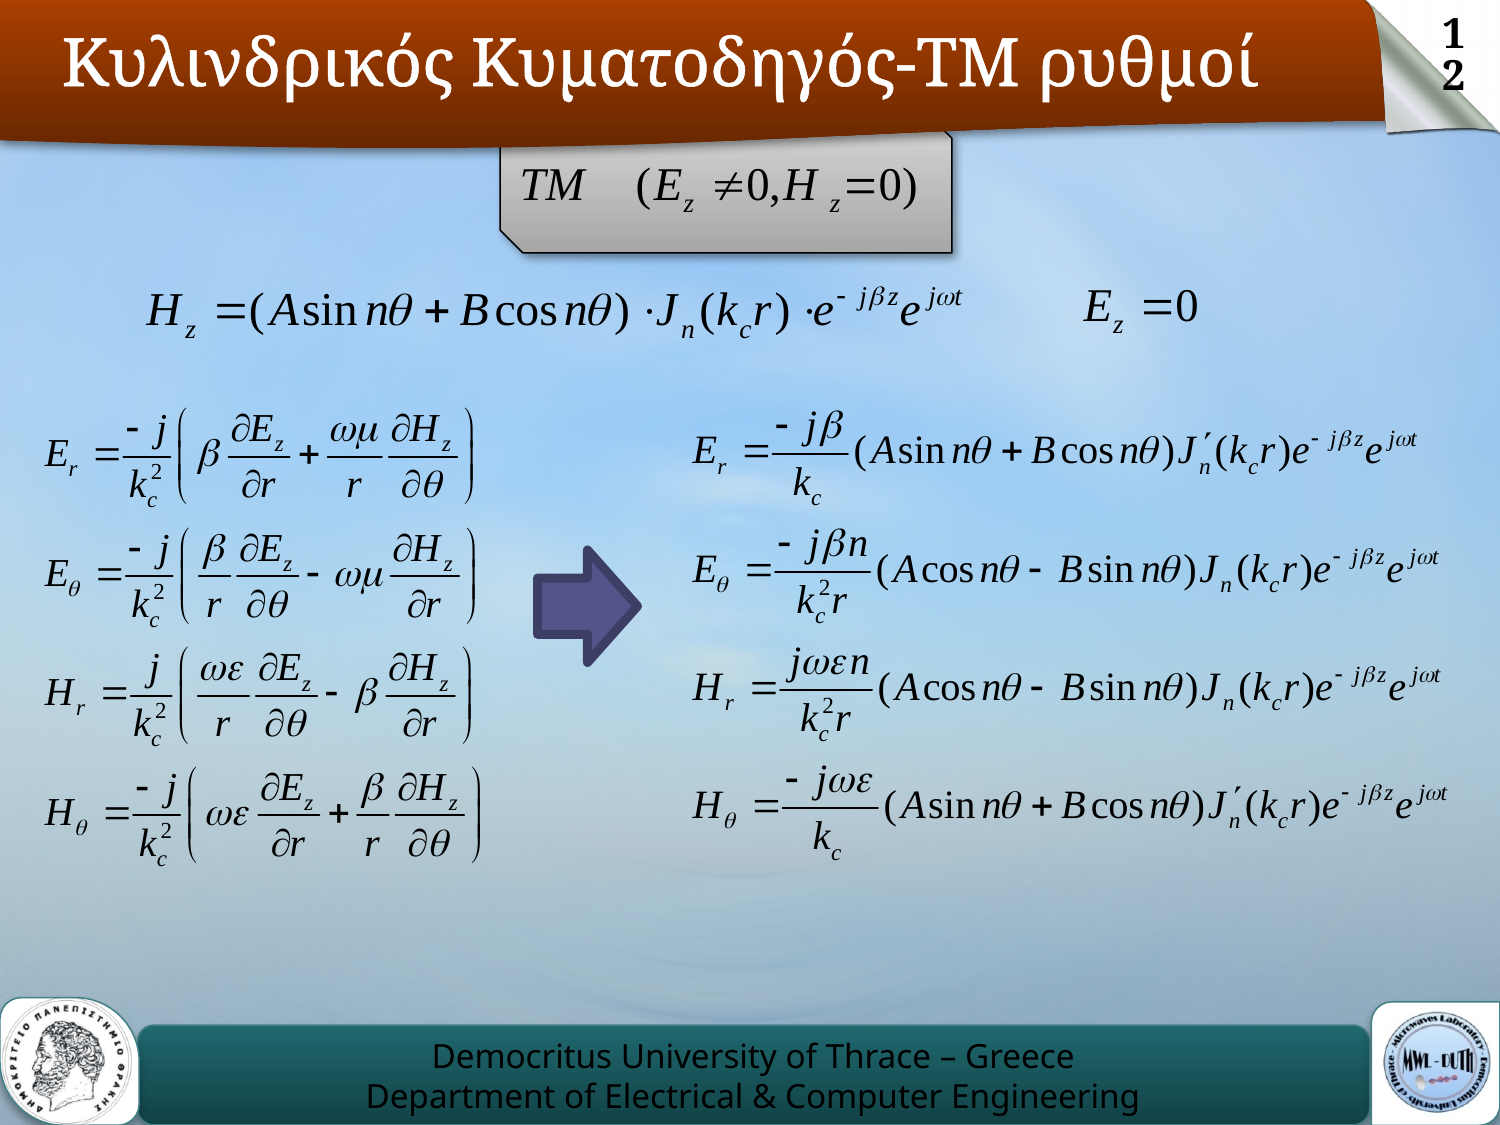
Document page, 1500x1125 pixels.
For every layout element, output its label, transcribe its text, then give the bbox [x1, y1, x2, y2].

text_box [37, 399, 493, 876]
text_box [499, 162, 953, 254]
picture [0, 997, 140, 1125]
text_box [137, 274, 974, 350]
text_box Democritus University of Thrace – Greece Department of Electrical & Computer Engineering [145, 1024, 1364, 1125]
text_box [533, 545, 643, 667]
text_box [1074, 274, 1208, 346]
text_box [0, 165, 1500, 1025]
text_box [515, 152, 925, 224]
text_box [0, 0, 1500, 151]
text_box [685, 399, 1458, 869]
picture [1371, 1001, 1500, 1125]
